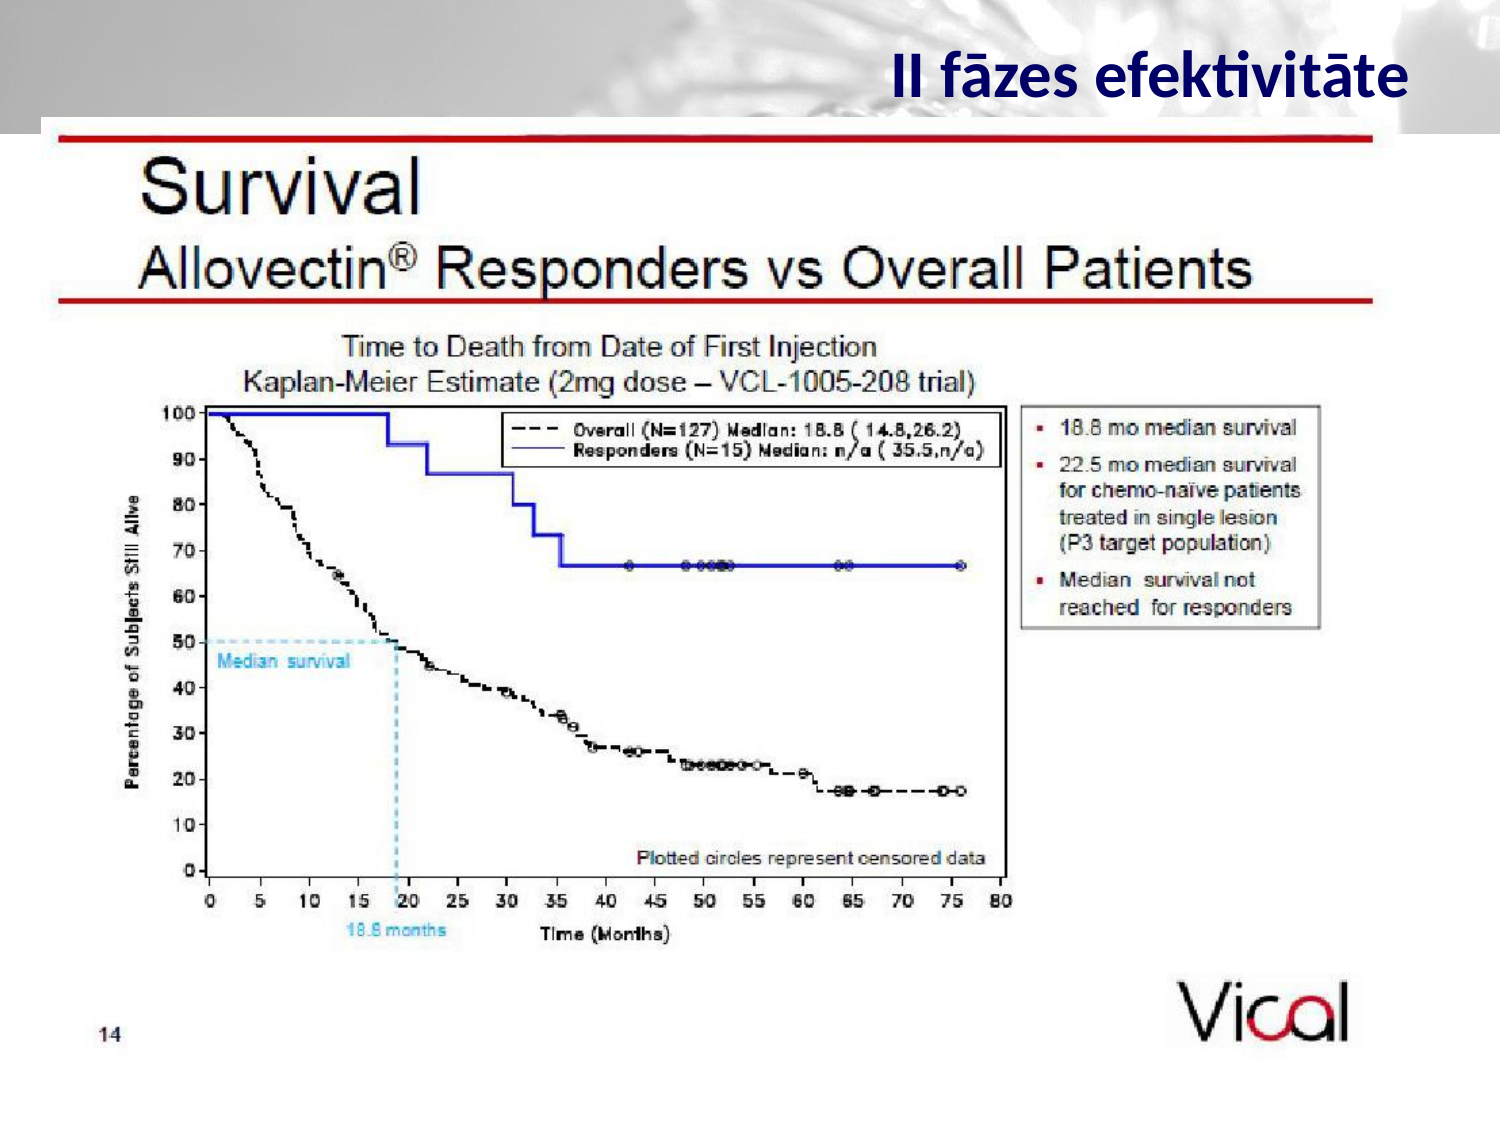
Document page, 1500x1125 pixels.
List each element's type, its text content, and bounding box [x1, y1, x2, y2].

title II fāzes efektivitāte [74, 24, 1426, 118]
picture [0, 0, 1500, 1069]
